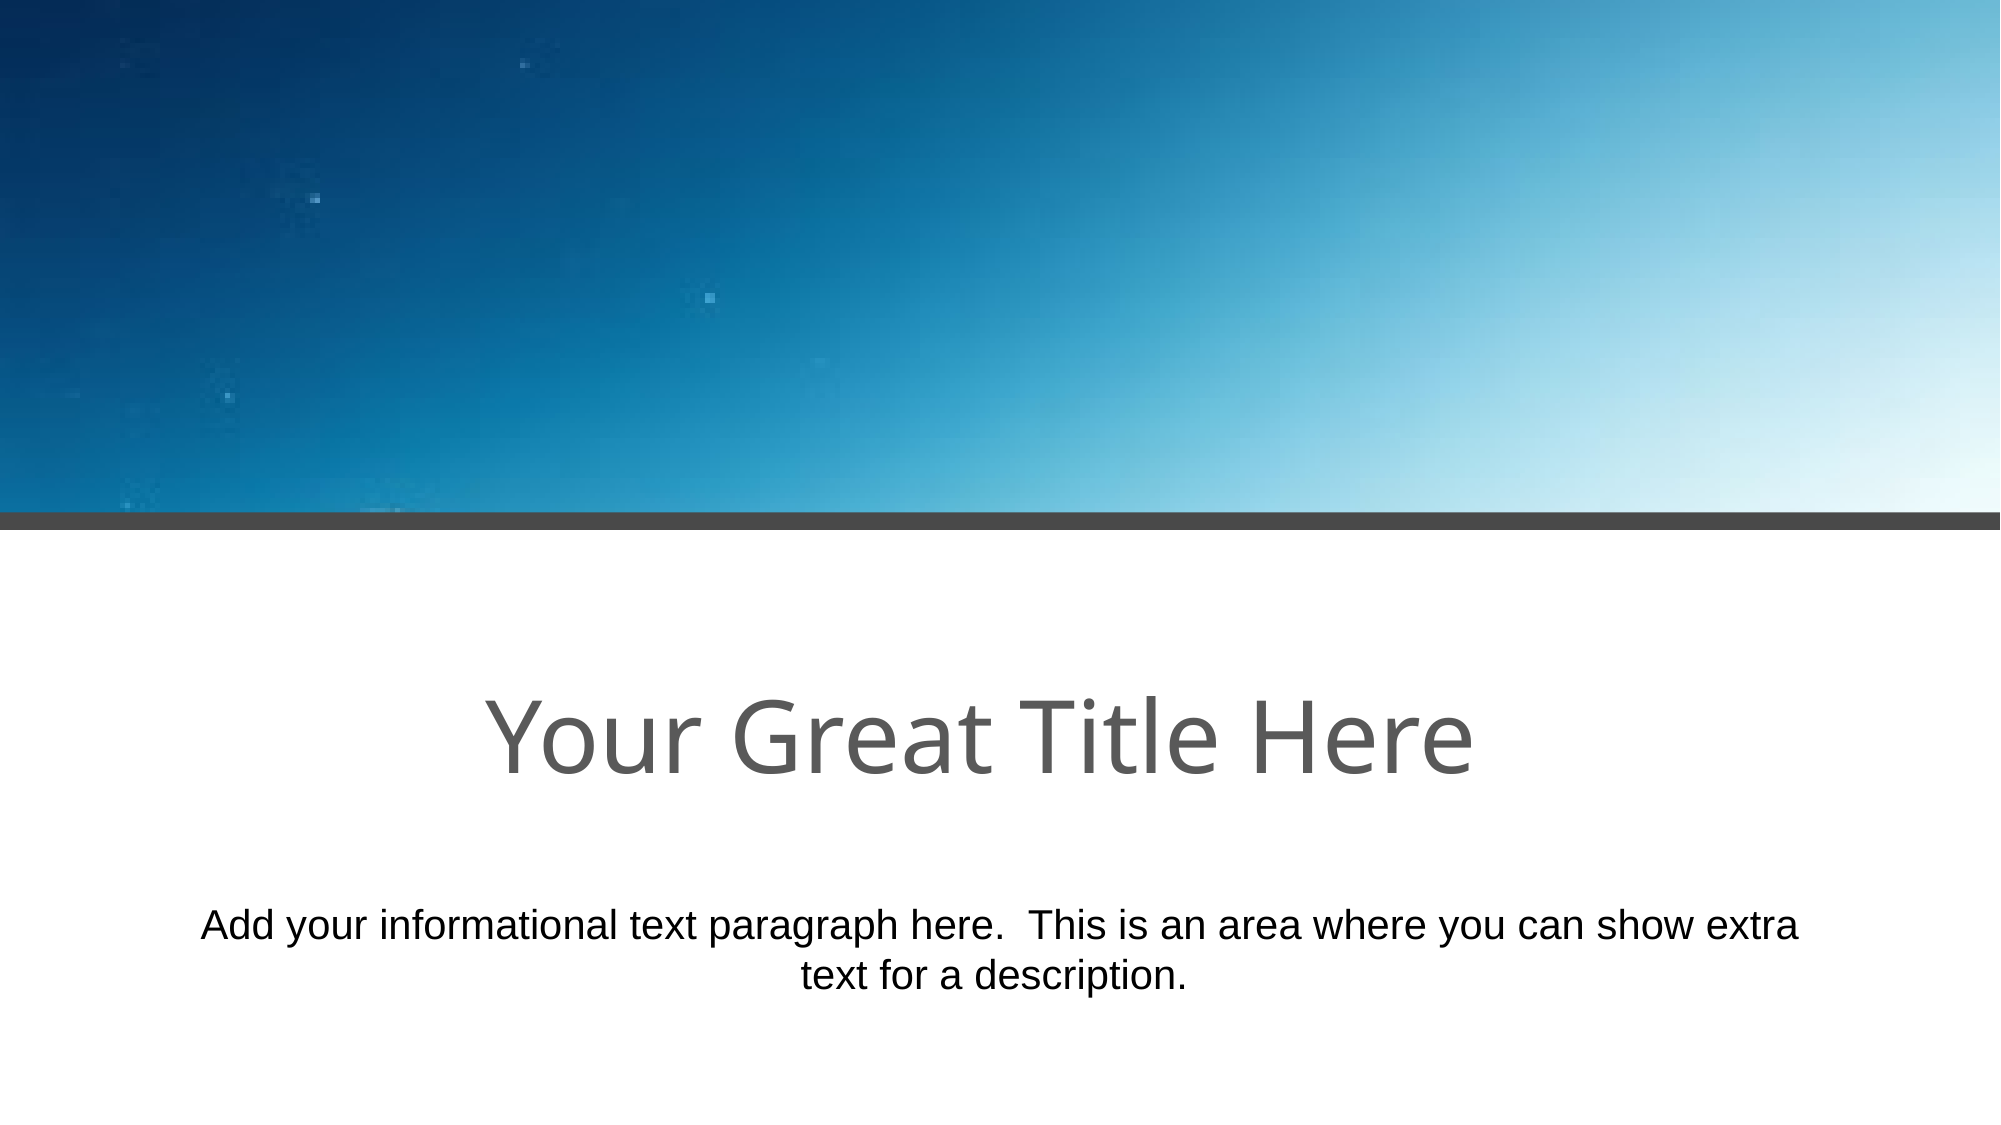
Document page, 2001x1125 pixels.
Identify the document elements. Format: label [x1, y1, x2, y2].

text_box [0, 0, 2000, 1124]
